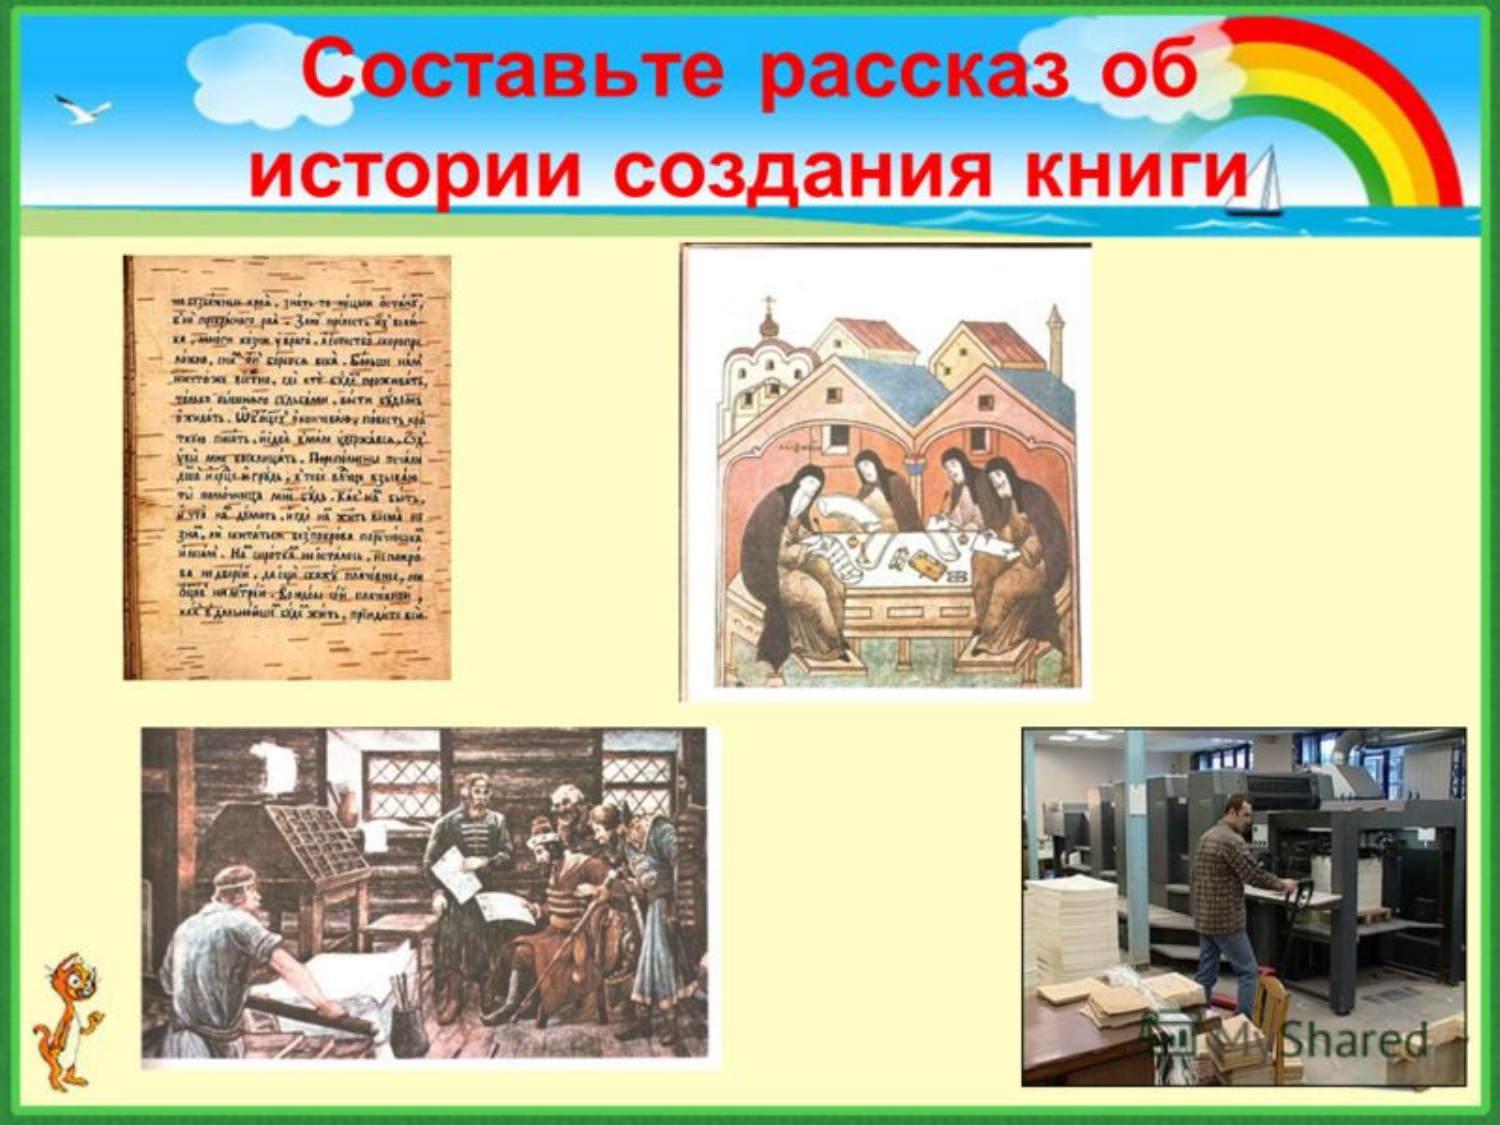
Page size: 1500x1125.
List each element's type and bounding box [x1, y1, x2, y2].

list [0, 0, 1500, 1125]
